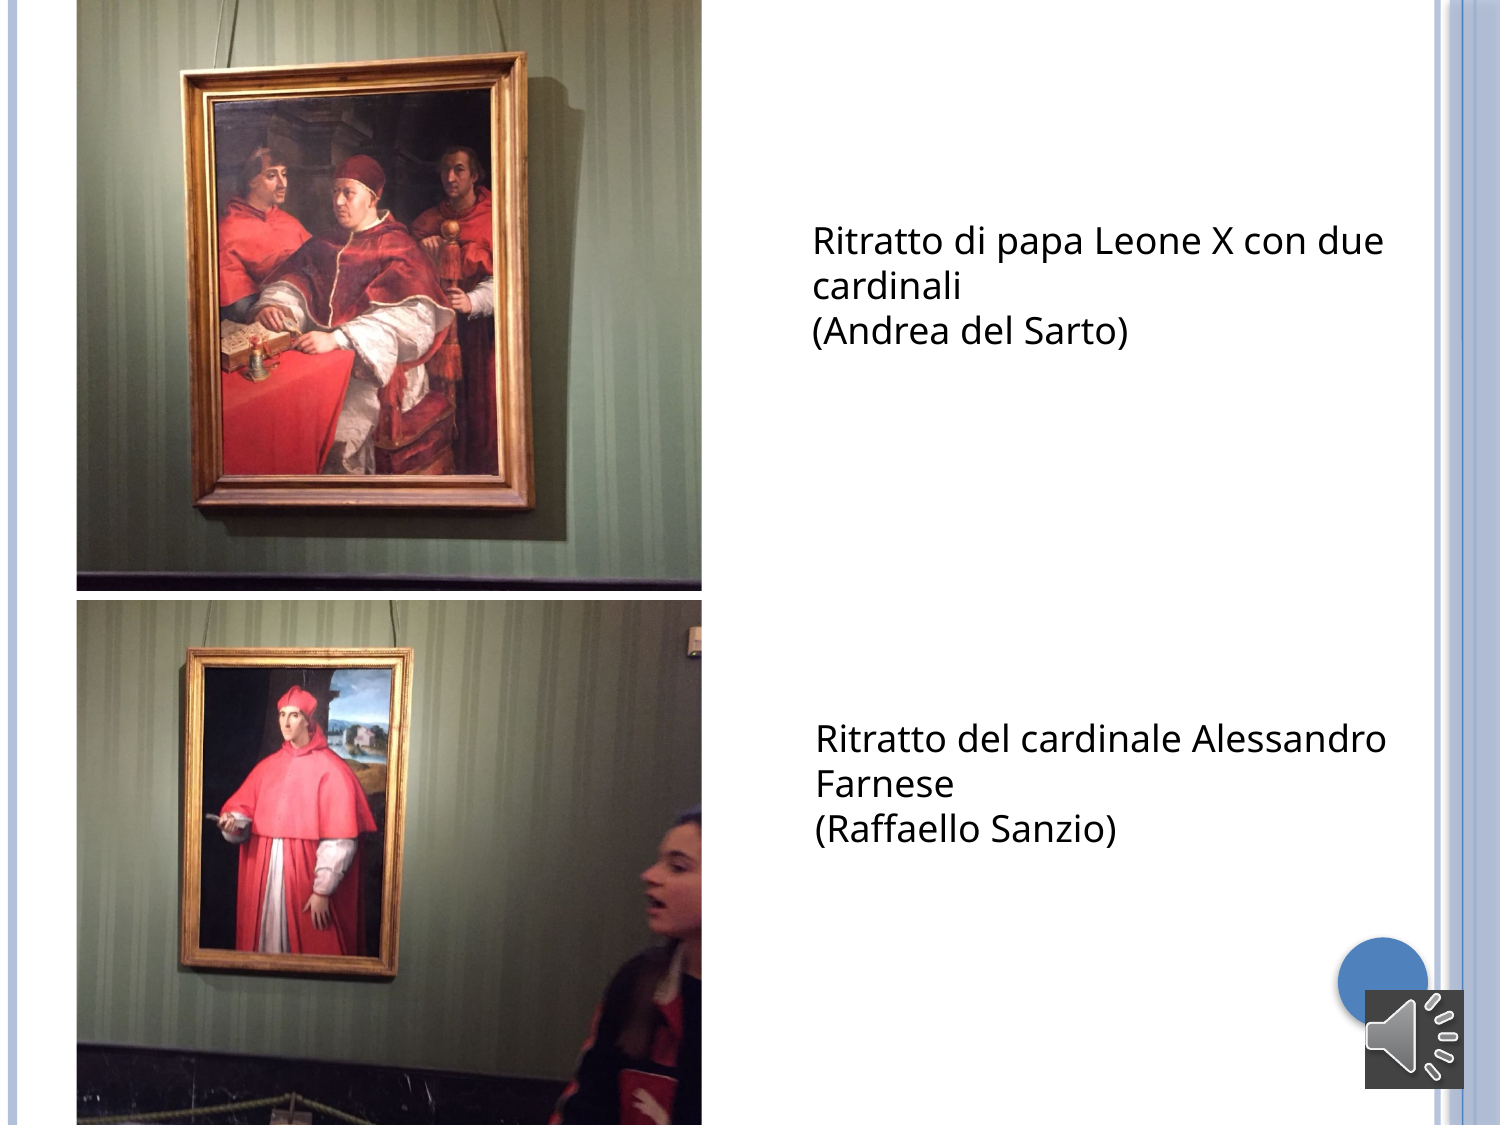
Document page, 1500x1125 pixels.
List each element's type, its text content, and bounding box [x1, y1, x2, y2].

text_box Ritratto del cardinale Alessandro Farnese (Raffaello Sanzio) [800, 708, 1415, 858]
picture [1364, 989, 1466, 1091]
picture [76, 599, 703, 1125]
text_box Ritratto di papa Leone X con due cardinali (Andrea del Sarto) [797, 210, 1412, 360]
picture [76, 0, 703, 591]
